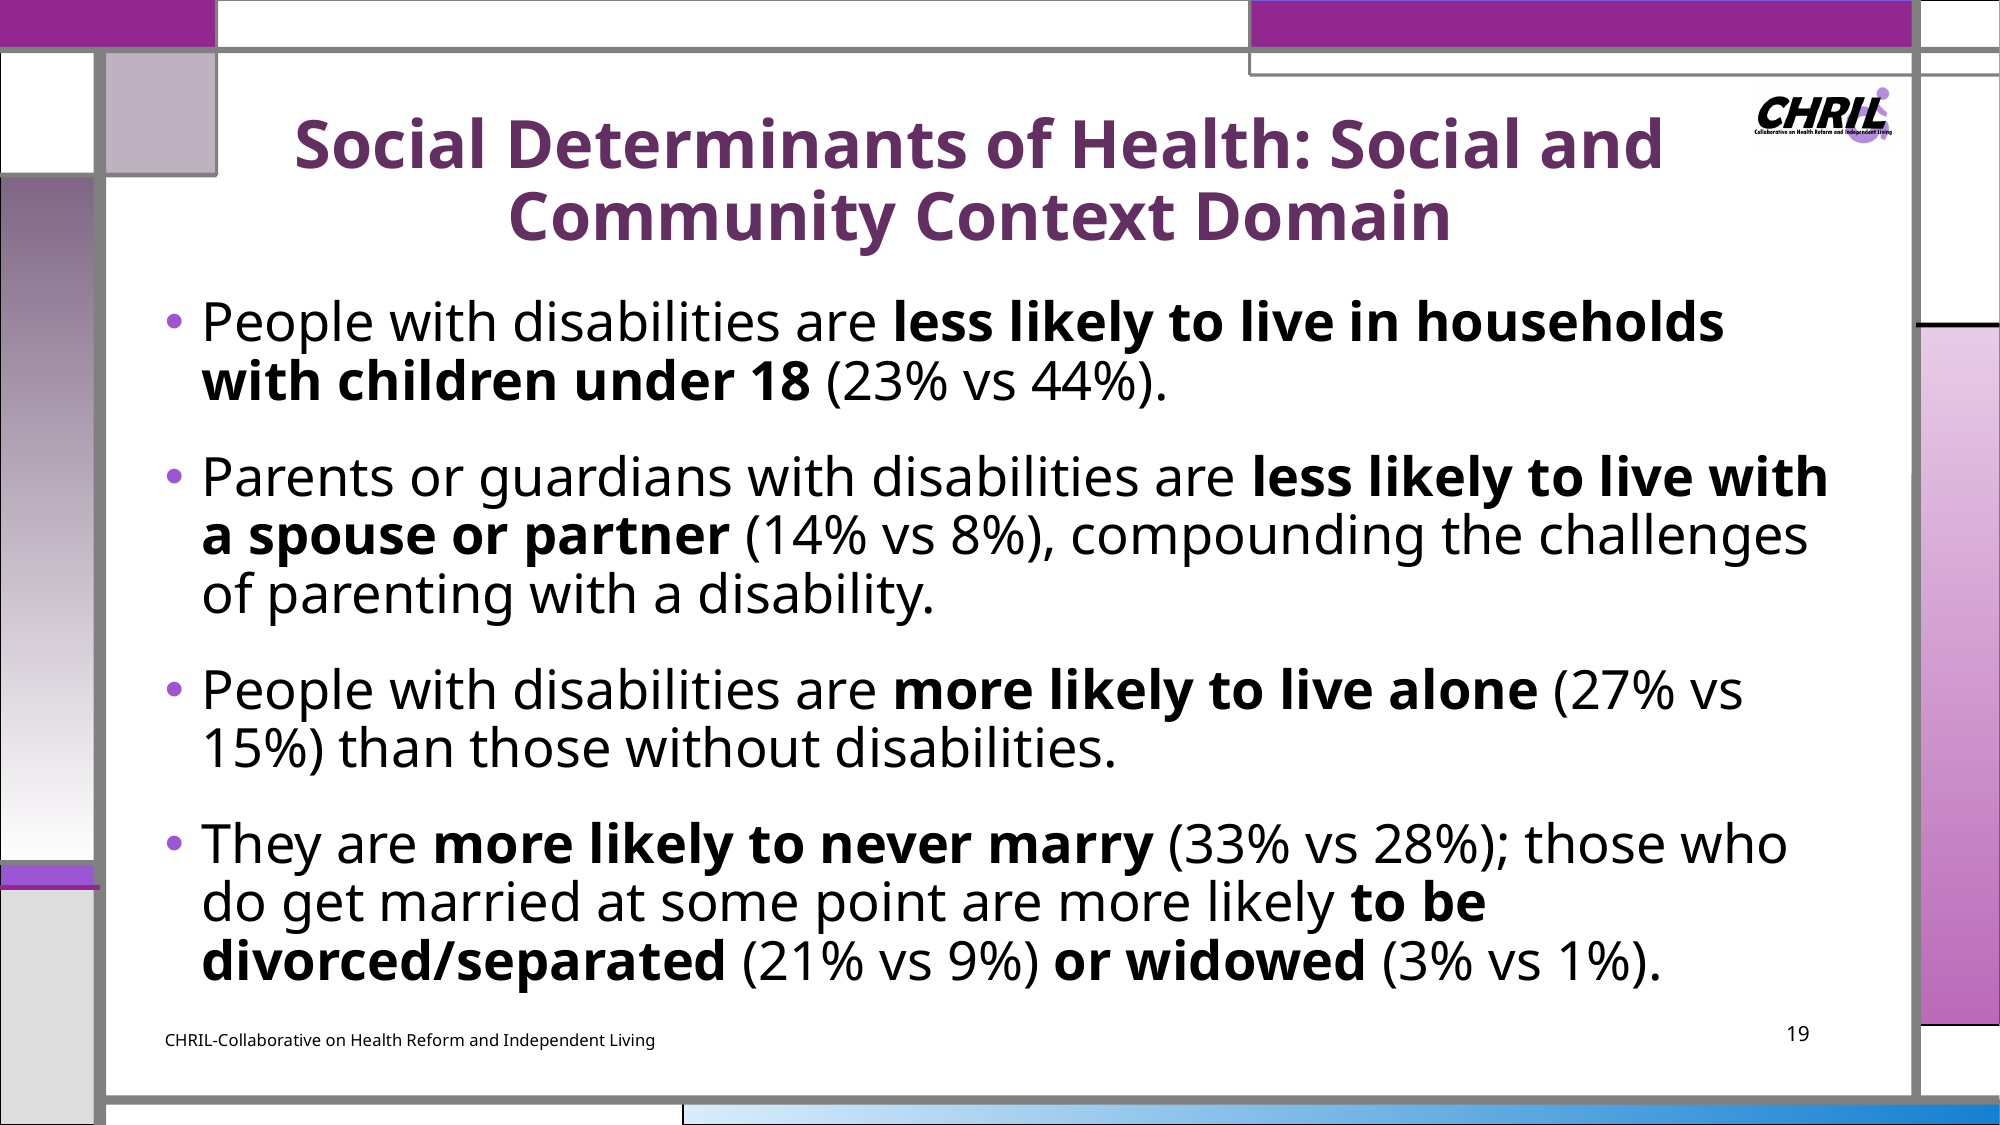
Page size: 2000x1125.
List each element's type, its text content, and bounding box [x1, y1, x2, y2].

list People with disabilities are less likely to live in households with children under 18 (23% vs 44%). Parents or guardians with disabilities are less likely to live with a spouse or partner (14% vs 8%), compounding the challenges of parenting with a disability. People with disabilities are more likely to live alone (27% vs 15%) than those without disabilities. They are more likely to never marry (33% vs 28%); those who do get married at some point are more likely to be divorced/separated (21% vs 9%) or widowed (3% vs 1%). [149, 287, 1875, 988]
slide_number 19 [1662, 1012, 1825, 1058]
title Social Determinants of Health: Social and Community Context Domain [218, 92, 1744, 263]
footer CHRIL-Collaborative on Health Reform and Independent Living [149, 1012, 725, 1070]
picture [1749, 82, 1900, 150]
